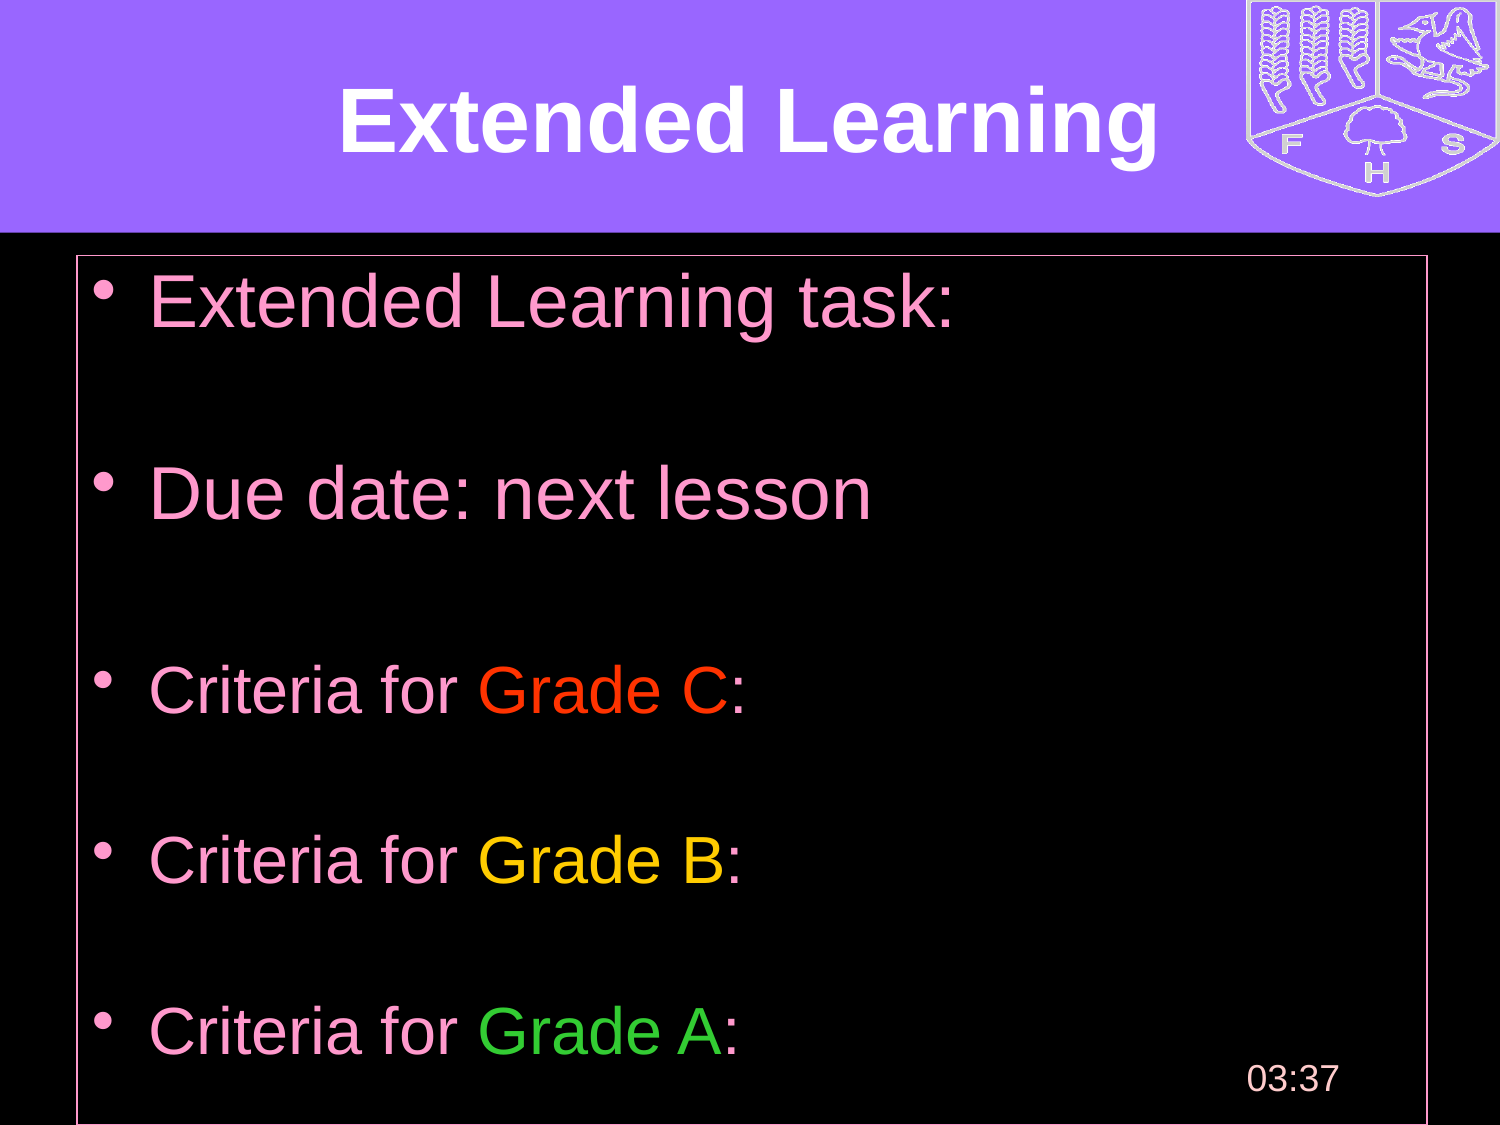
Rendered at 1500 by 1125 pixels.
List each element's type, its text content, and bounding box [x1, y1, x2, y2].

title Extended Learning [0, 0, 1500, 233]
list Extended Learning task: Due date: next lesson Criteria for Grade C: Criteria for Grade B: Criteria for Grade A: [76, 255, 1428, 1125]
picture [1245, 0, 1500, 197]
